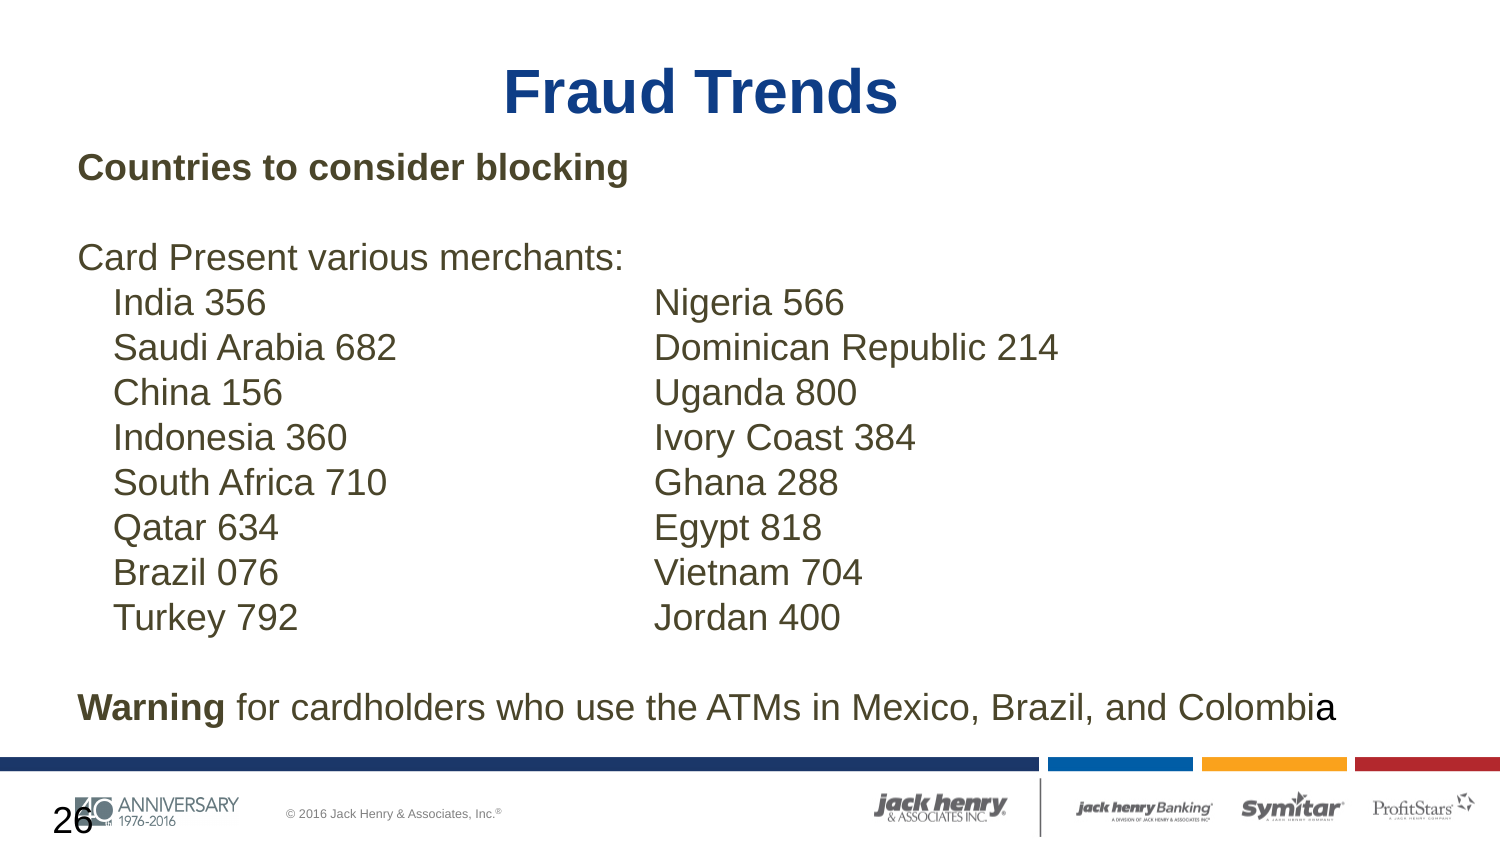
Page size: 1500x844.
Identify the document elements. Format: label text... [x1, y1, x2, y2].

slide_number 26 [37, 788, 275, 823]
text_box Fraud Trends [12, 43, 1392, 134]
text_box Countries to consider blocking Card Present various merchants: India 356 Nigeria 566 Saudi Arabia 682 Dominican Republic 214 China 156 Uganda 800 Indonesia 360 Ivory Coast 384 South Africa 710 Ghana 288 Qatar 634 Egypt 818 Brazil 076 Vietnam 704 Turkey 792 Jordan 400 Warning for cardholders who use the ATMs in Mexico, Brazil, and Colombia [62, 135, 1479, 735]
picture [0, 750, 1500, 844]
